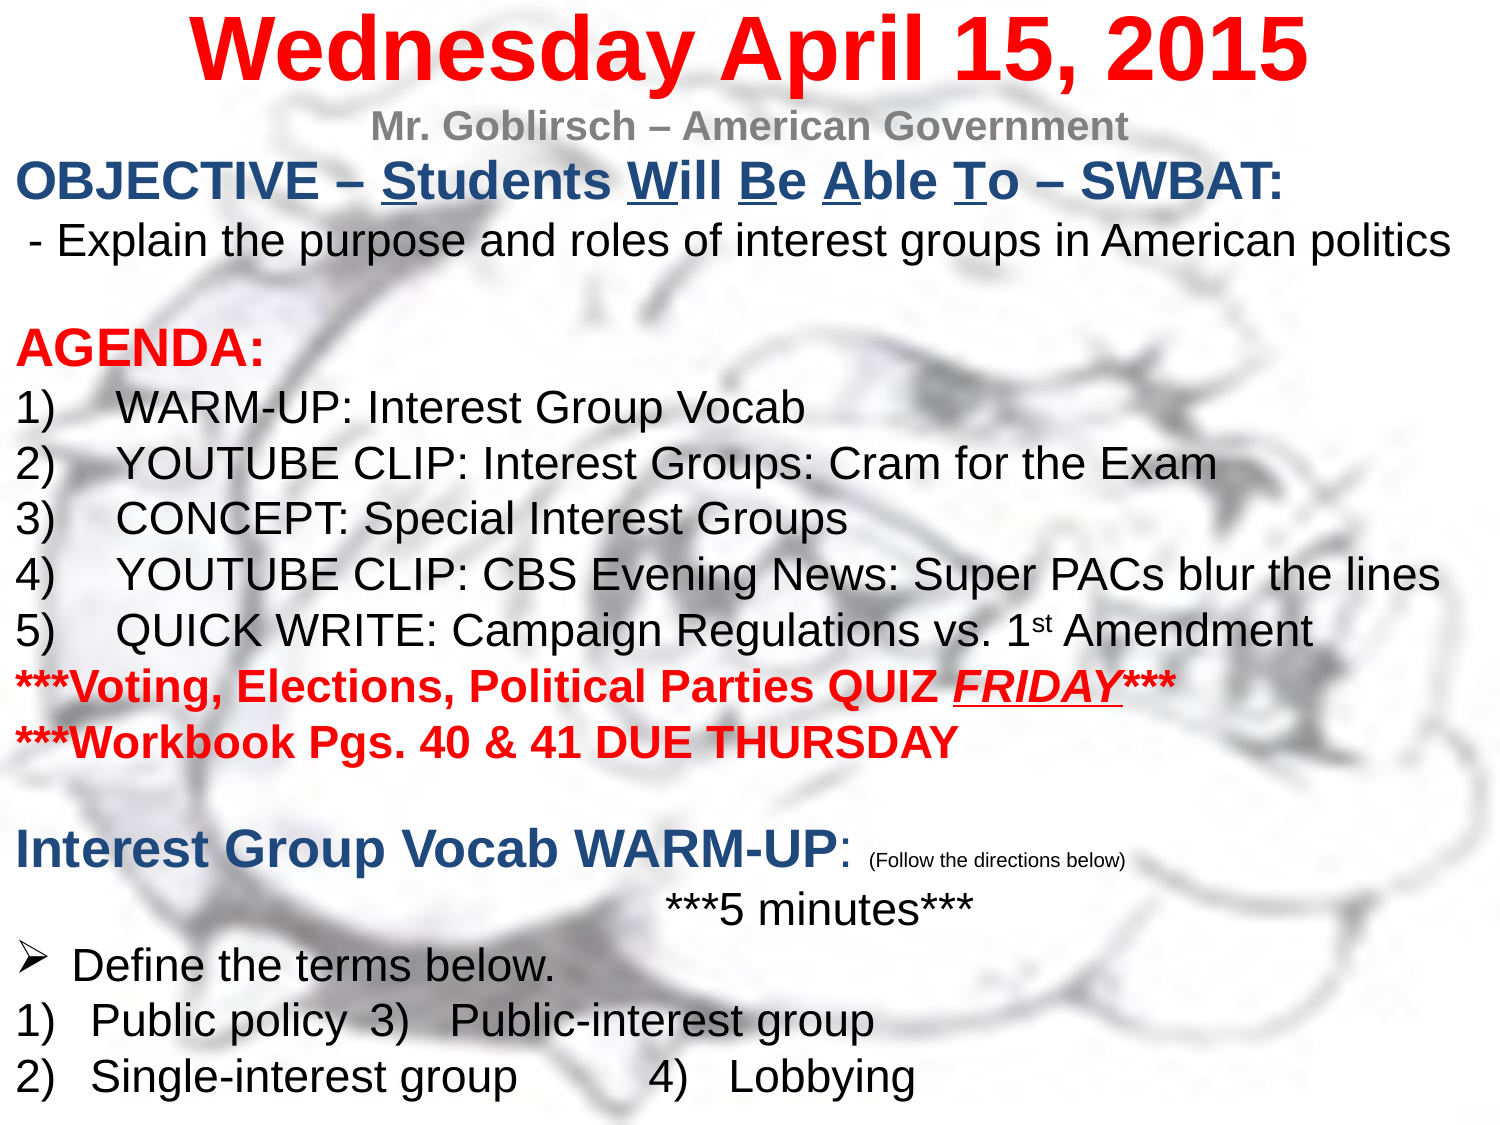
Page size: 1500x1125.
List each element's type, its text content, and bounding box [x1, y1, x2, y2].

title Wednesday April 15, 2015 Mr. Goblirsch – American Government [0, 0, 1500, 137]
list OBJECTIVE – Students Will Be Able To – SWBAT: - Explain the purpose and roles of interest groups in American politics AGENDA: WARM-UP: Interest Group Vocab YOUTUBE CLIP: Interest Groups: Cram for the Exam CONCEPT: Special Interest Groups YOUTUBE CLIP: CBS Evening News: Super PACs blur the lines QUICK WRITE: Campaign Regulations vs. 1st Amendment ***Voting, Elections, Political Parties QUIZ FRIDAY*** ***Workbook Pgs. 40 & 41 DUE THURSDAY Interest Group Vocab WARM-UP: (Follow the directions below) ***5 minutes*** Define the terms below. Public policy 3) Public-interest group Single-interest group 4) Lobbying [0, 137, 1500, 1125]
